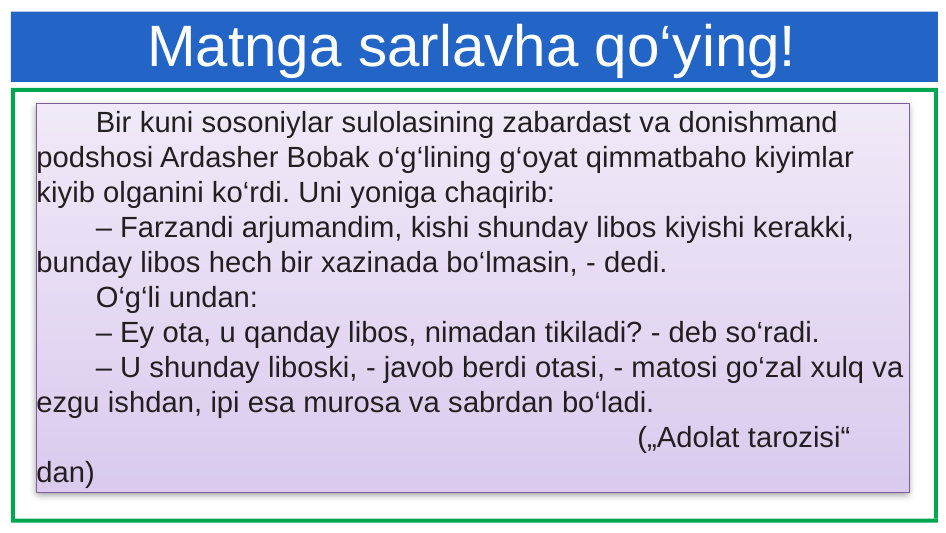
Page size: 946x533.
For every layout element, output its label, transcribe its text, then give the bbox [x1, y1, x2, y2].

title Matnga sarlavha qo‘ying! [47, 7, 897, 79]
list Bir kuni sosoniylar sulolasining zabardast va donishmand podshosi Ardasher Bobak o‘g‘lining g‘oyat qimmatbaho kiyimlar kiyib olganini ko‘rdi. Uni yoniga chaqirib: – Farzandi arjumandim, kishi shunday libos kiyishi kerakki, bunday libos hech bir xazinada bo‘lmasin, - dedi. O‘g‘li undan: – Ey ota, u qanday libos, nimadan tikiladi? - deb so‘radi. – U shunday liboski, - javob berdi otasi, - matosi go‘zal xulq va ezgu ishdan, ipi esa murosa va sabrdan bo‘ladi. („Adolat tarozisi“ dan) [36, 103, 910, 493]
